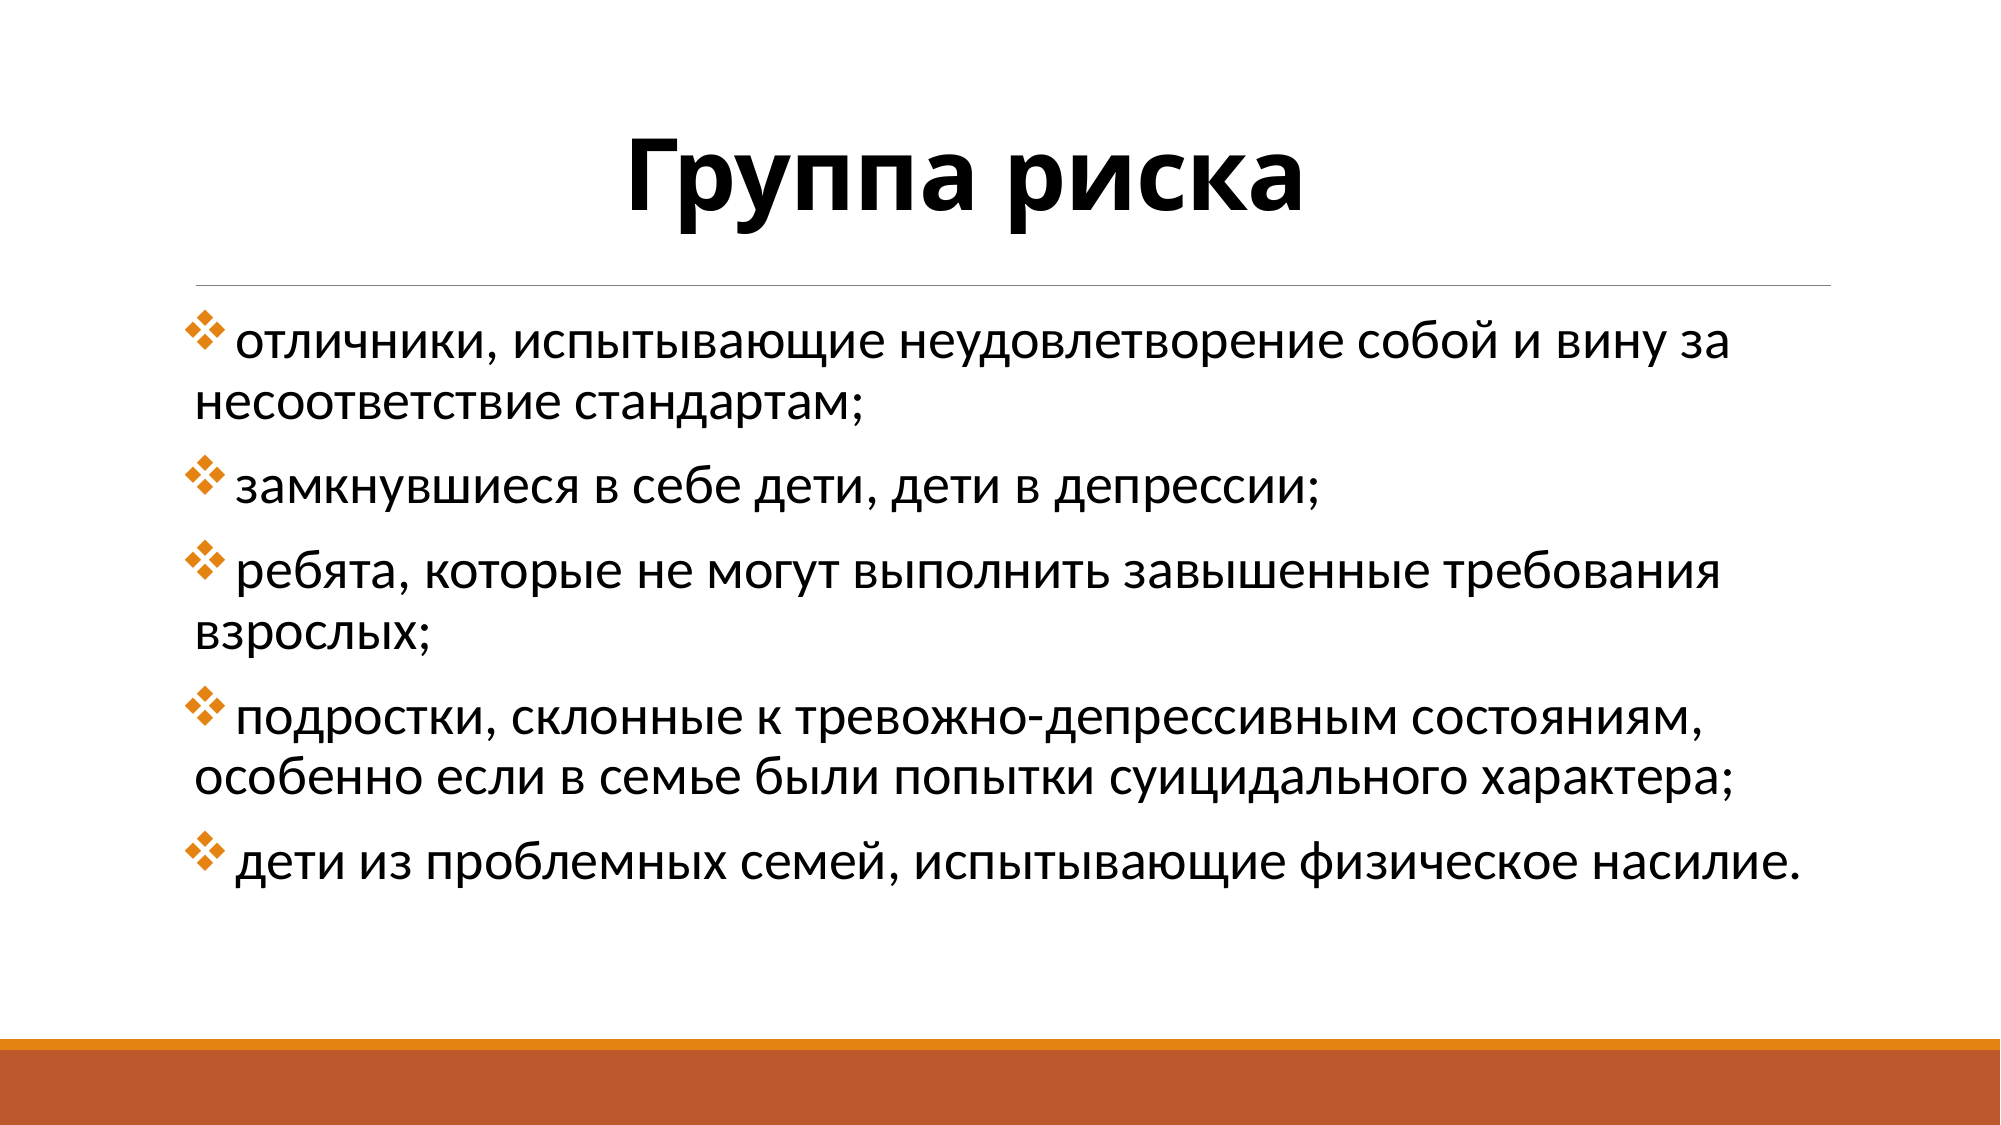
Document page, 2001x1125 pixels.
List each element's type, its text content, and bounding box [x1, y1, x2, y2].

title Группа риска [141, 0, 1792, 238]
list отличники, испытывающие неудовлетворение собой и вину за несоответствие стандартам; замкнувшиеся в себе дети, дети в депрессии; ребята, которые не могут выполнить завышенные требования взрослых; подростки, склонные к тревожно-депрессивным состояниям, особенно если в семье были попытки суицидального характера; дети из проблемных семей, испытывающие физическое насилие. [180, 302, 1830, 963]
